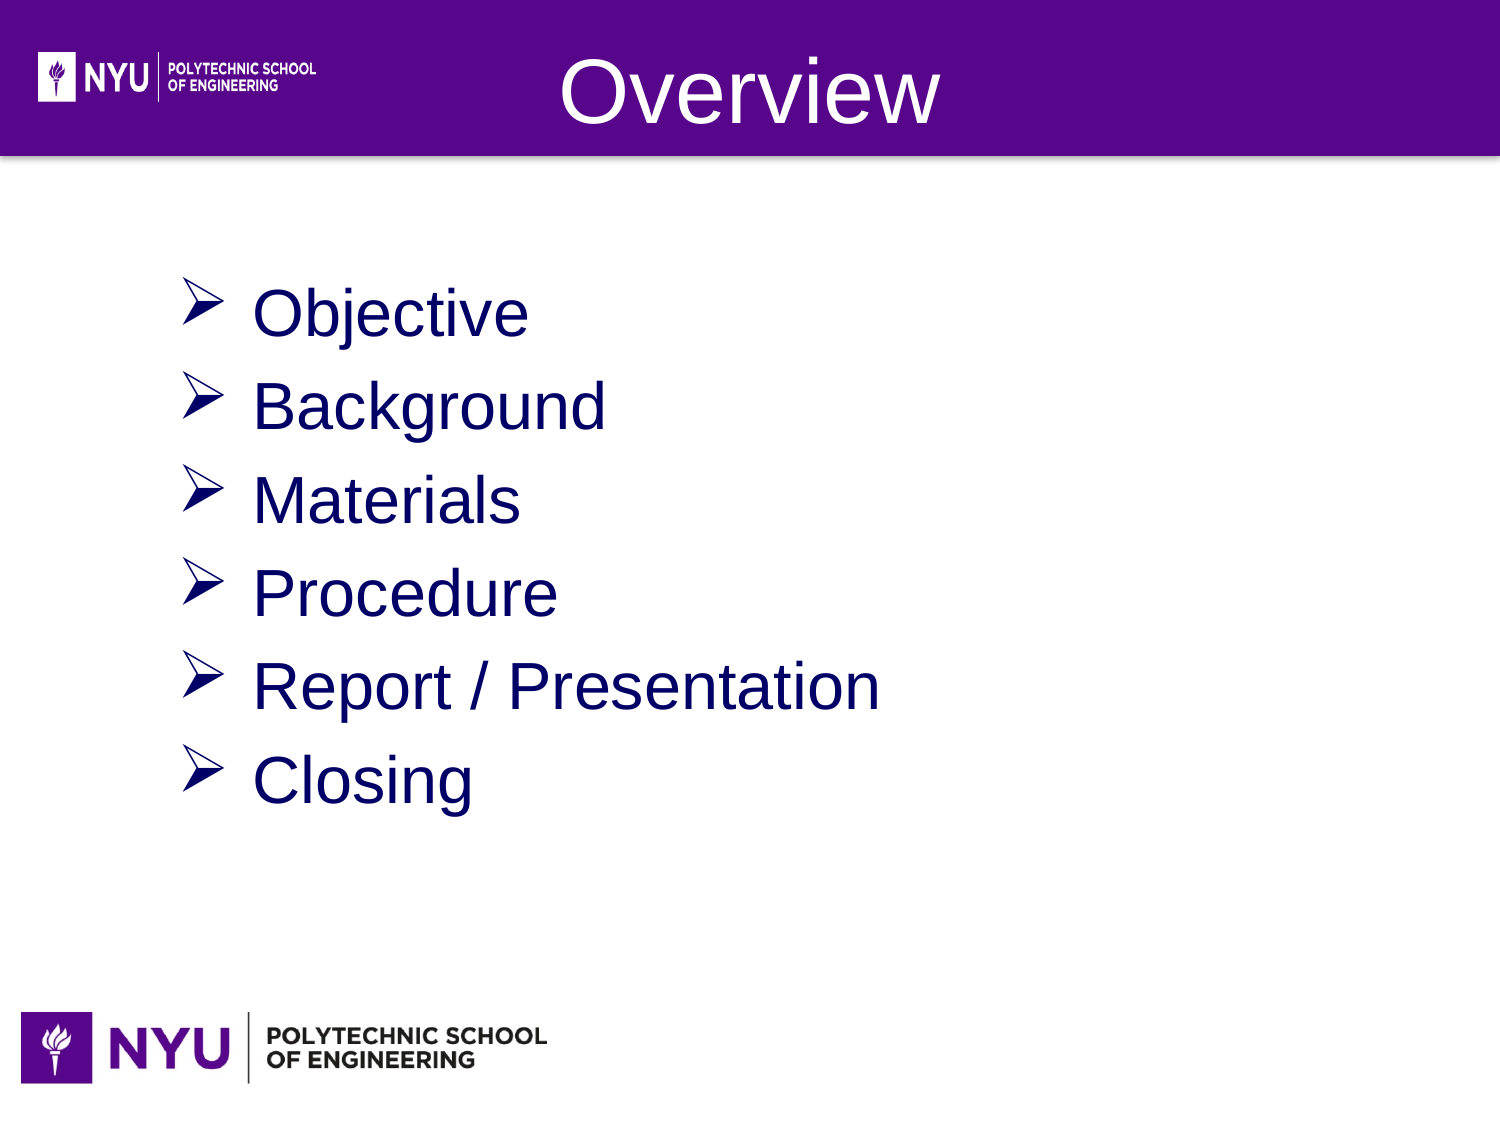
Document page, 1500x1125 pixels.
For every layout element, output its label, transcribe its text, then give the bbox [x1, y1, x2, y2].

title Overview [75, 24, 1425, 213]
list Objective Background Materials Procedure Report / Presentation Closing [162, 262, 1385, 1005]
picture [21, 1012, 547, 1084]
picture [38, 52, 75, 102]
